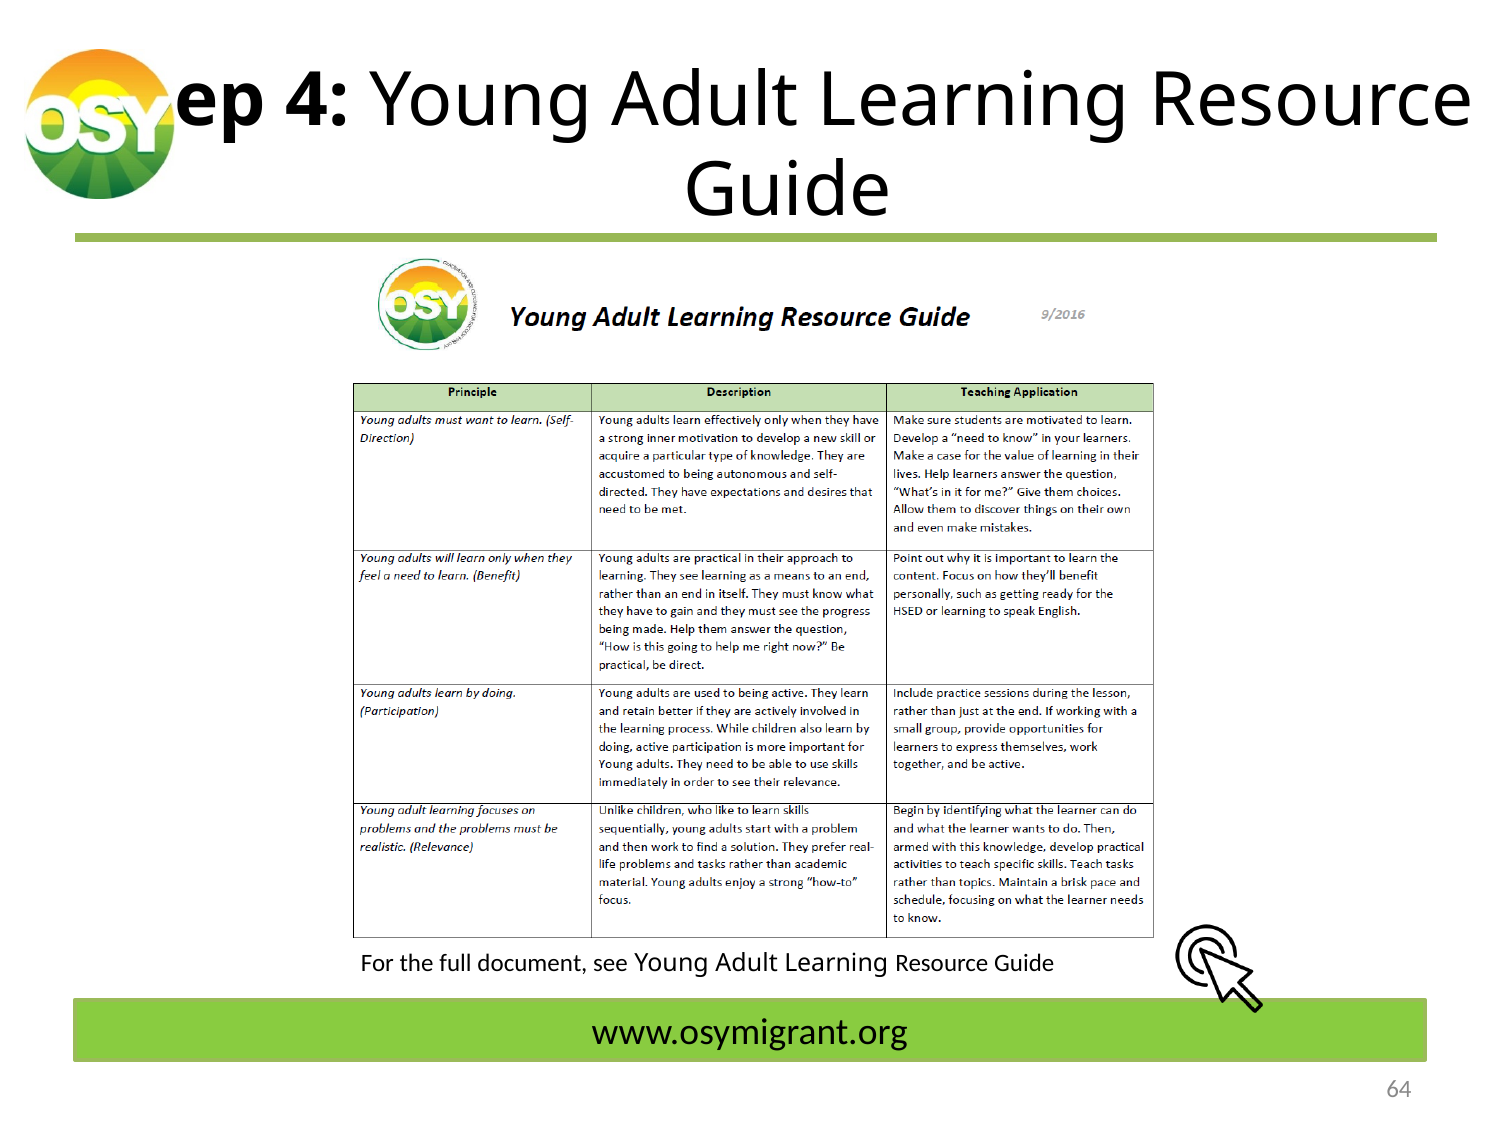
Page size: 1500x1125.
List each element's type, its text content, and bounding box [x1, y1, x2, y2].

text_box For the full document, see Young Adult Learning Resource Guide [76, 939, 1169, 984]
text_box Step 4: Young Adult Learning Resource Guide [74, 46, 1500, 234]
text_box www.osymigrant.org [73, 998, 1427, 1062]
slide_number 64 [1076, 1062, 1427, 1118]
picture [322, 248, 1263, 1013]
picture [24, 49, 176, 199]
